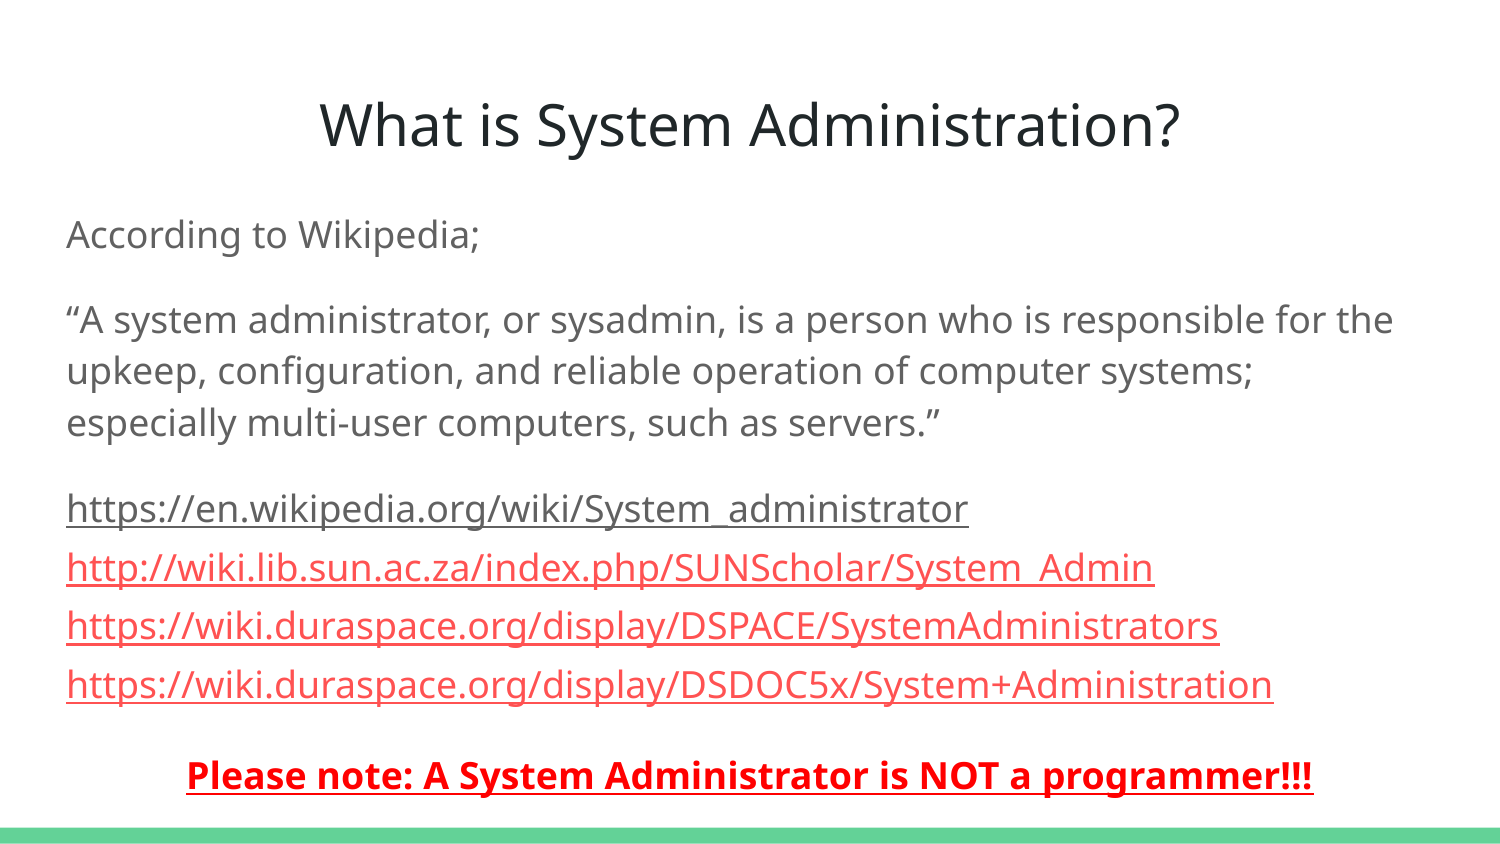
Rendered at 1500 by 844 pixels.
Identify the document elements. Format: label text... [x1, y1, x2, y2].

title What is System Administration? [51, 72, 1449, 167]
list According to Wikipedia; “A system administrator, or sysadmin, is a person who is responsible for the upkeep, configuration, and reliable operation of computer systems; especially multi-user computers, such as servers.” https://en.wikipedia.org/wiki/System_administrator http://wiki.lib.sun.ac.za/index.php/SUNScholar/System_Admin https://wiki.duraspace.org/display/DSPACE/SystemAdministrators https://wiki.duraspace.org/display/DSDOC5x/System+Administration Please note: A System Administrator is NOT a programmer!!! [51, 189, 1449, 802]
